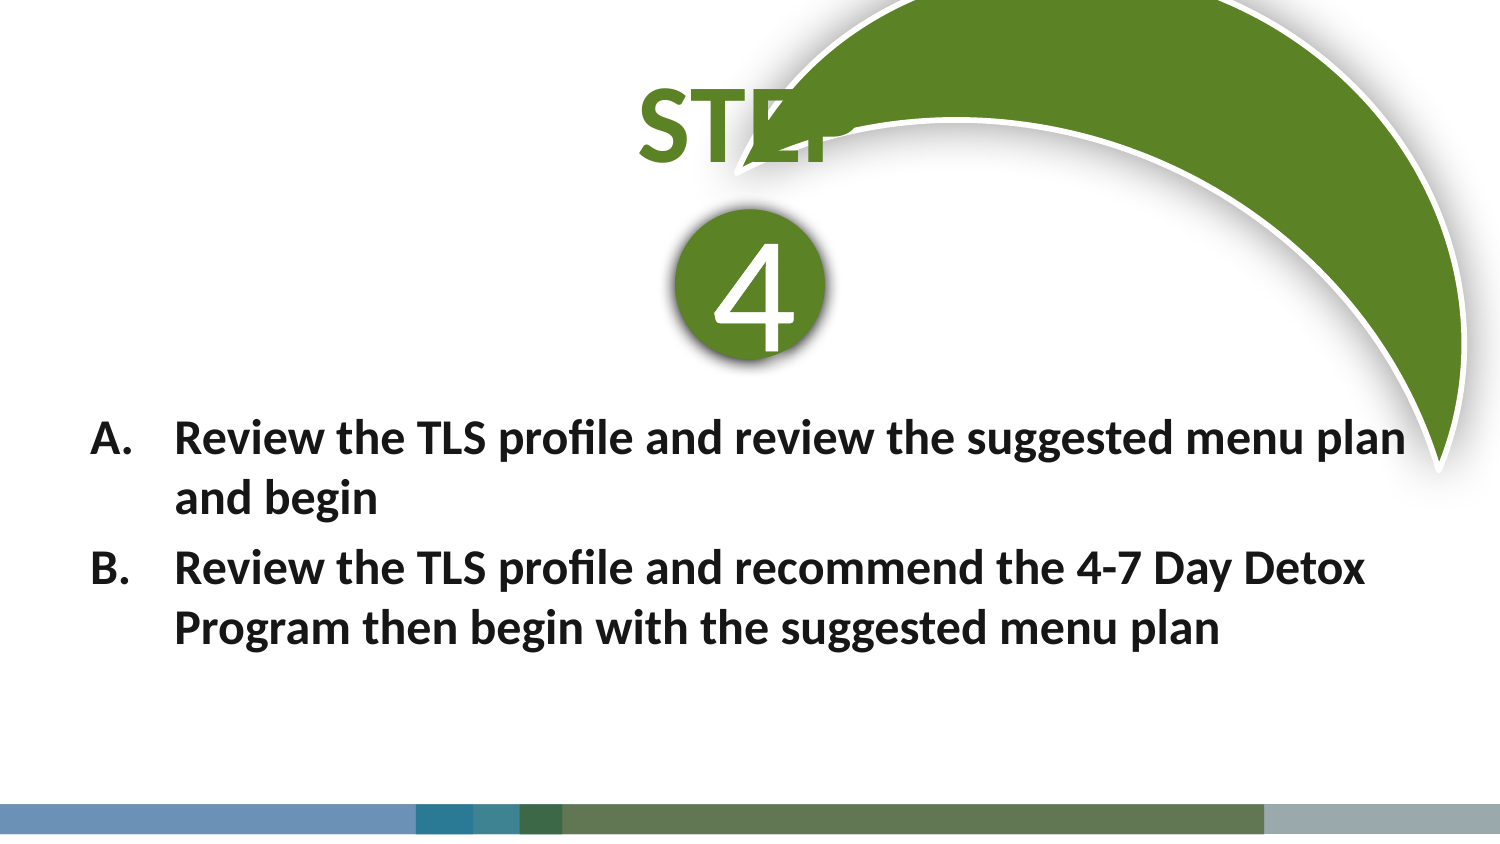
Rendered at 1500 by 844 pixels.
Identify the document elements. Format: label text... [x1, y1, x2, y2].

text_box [0, 803, 1500, 835]
title STEP [75, 46, 1425, 188]
list Review the TLS profile and review the suggested menu plan and begin Review the TLS profile and recommend the 4-7 Day Detox Program then begin with the suggested menu plan [75, 396, 1425, 801]
text_box [831, 0, 1308, 46]
text_box 4 [674, 208, 826, 361]
text_box [1209, 182, 1466, 472]
